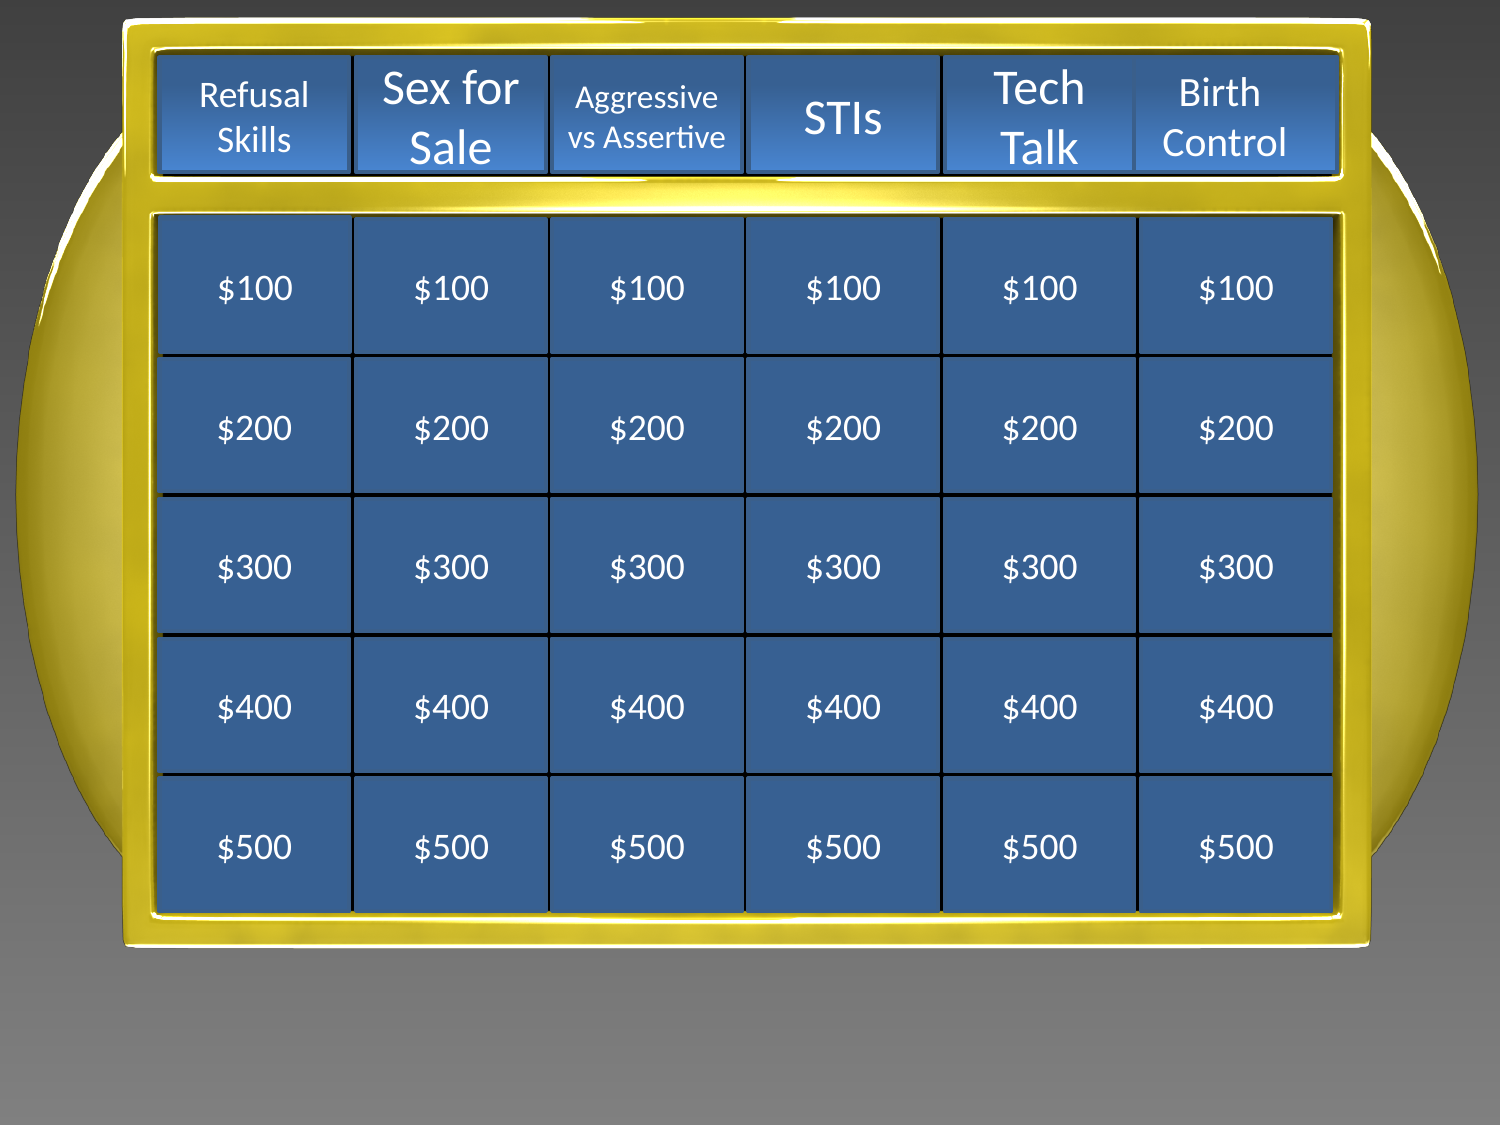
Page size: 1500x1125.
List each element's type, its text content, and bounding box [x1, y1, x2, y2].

text_box $100 [1139, 217, 1333, 354]
text_box $400 [943, 637, 1136, 773]
text_box $100 [746, 217, 940, 354]
text_box STIs [746, 55, 940, 174]
text_box $200 [157, 357, 351, 493]
text_box $100 [943, 217, 1136, 354]
text_box $400 [746, 637, 940, 773]
text_box $200 [943, 357, 1136, 493]
text_box $500 [943, 776, 1136, 913]
text_box $100 [158, 217, 352, 354]
text_box $100 [550, 217, 744, 354]
text_box $200 [746, 357, 940, 493]
text_box $200 [550, 357, 744, 493]
text_box $300 [746, 497, 940, 633]
text_box $300 [943, 497, 1136, 633]
text_box $300 [550, 497, 744, 633]
text_box $500 [746, 776, 940, 913]
text_box Sex for Sale [354, 55, 548, 174]
text_box $300 [1139, 497, 1333, 633]
text_box $400 [354, 637, 548, 773]
text_box $500 [1139, 776, 1333, 913]
text_box $300 [157, 497, 351, 633]
text_box $100 [354, 217, 548, 354]
text_box $500 [354, 776, 548, 913]
picture [0, 0, 1499, 1050]
text_box $200 [1139, 357, 1333, 493]
text_box $500 [157, 776, 351, 913]
text_box Tech Talk [943, 55, 1136, 174]
text_box Birth Control [1136, 55, 1339, 174]
text_box $500 [550, 776, 744, 913]
text_box $400 [550, 637, 744, 773]
text_box $400 [157, 637, 351, 773]
text_box $400 [1139, 637, 1333, 773]
text_box Aggressive vs Assertive [550, 55, 744, 174]
text_box $300 [354, 497, 548, 633]
text_box $200 [354, 357, 548, 493]
text_box Refusal Skills [157, 55, 351, 174]
